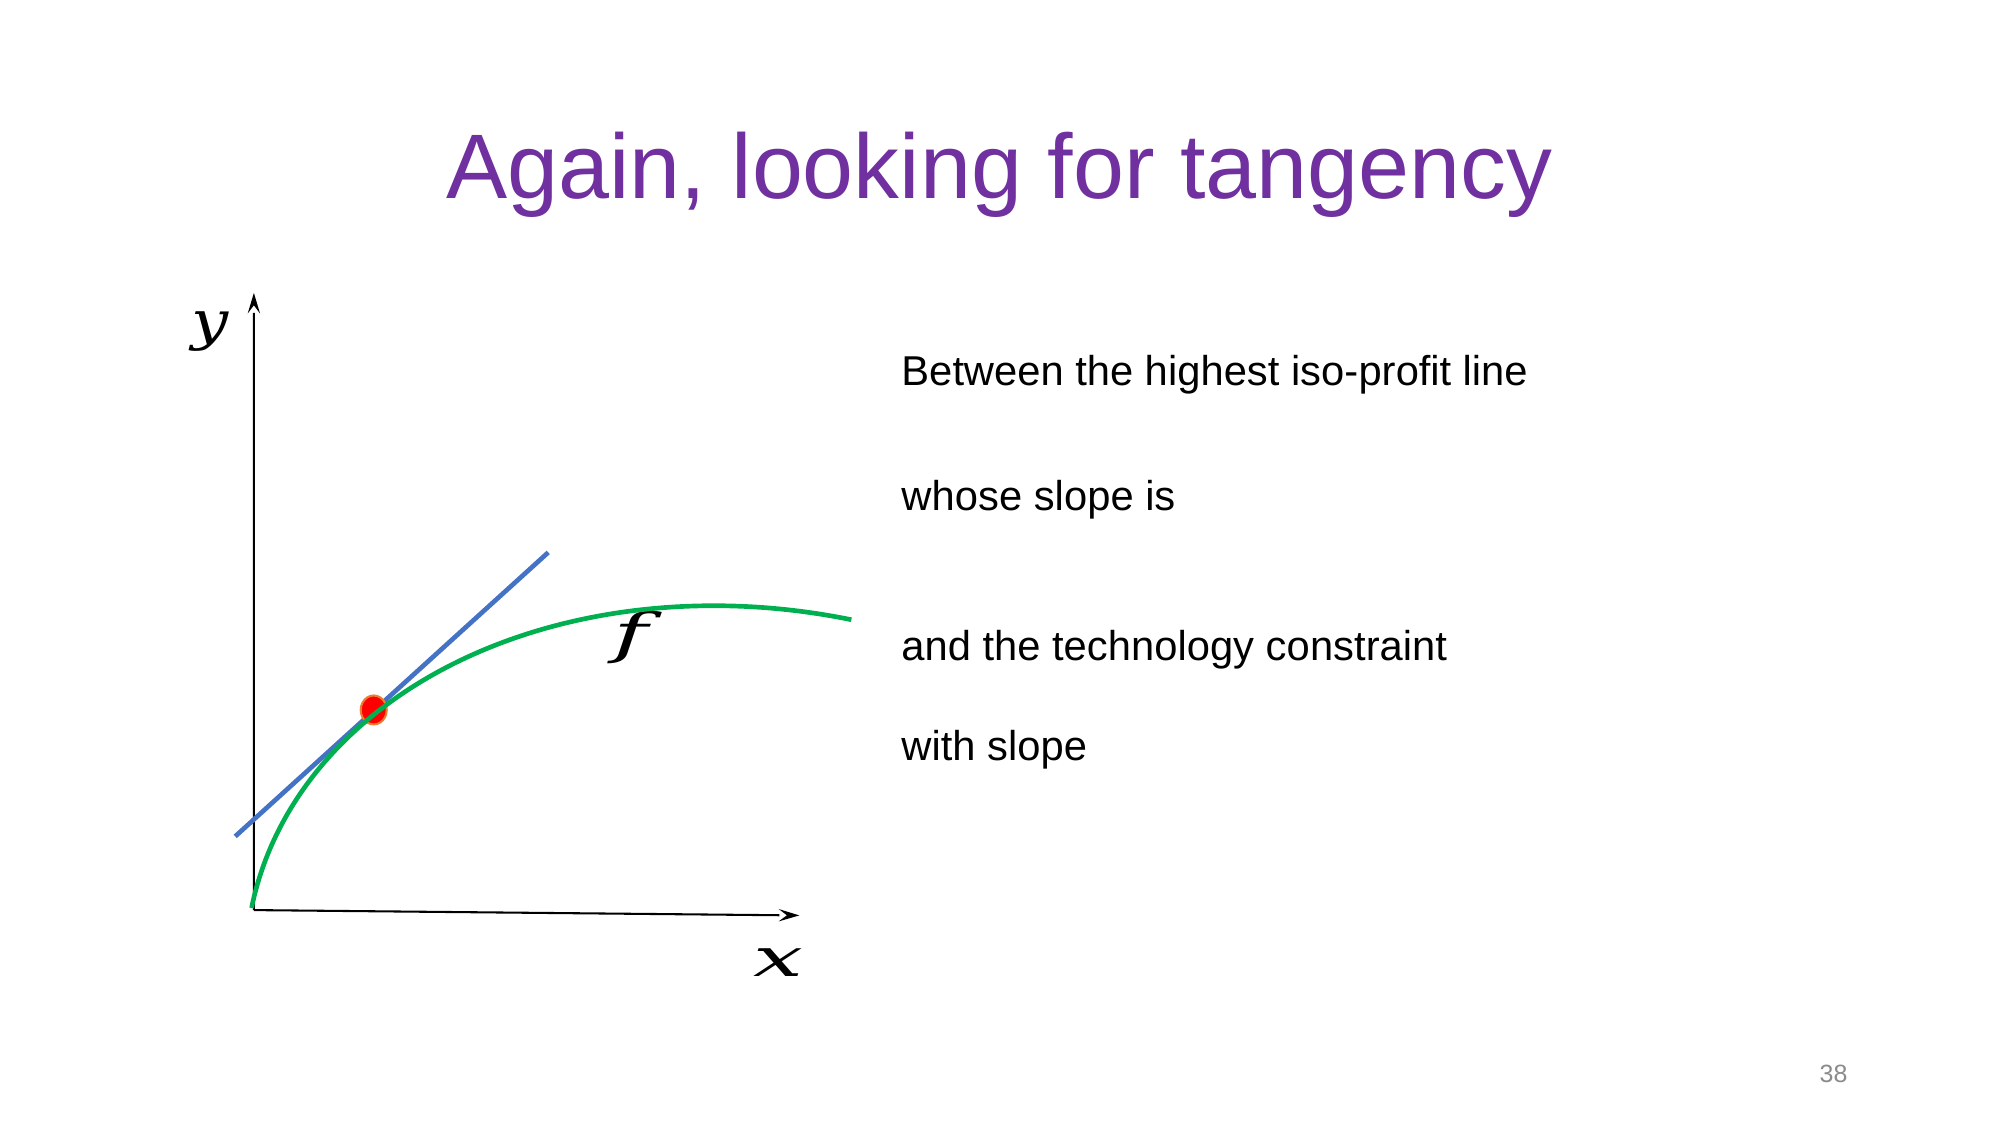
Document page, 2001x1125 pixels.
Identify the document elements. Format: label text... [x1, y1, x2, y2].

title Again, looking for tangency [137, 59, 1863, 278]
text_box [791, 913, 800, 918]
text_box [247, 292, 261, 314]
slide_number 38 [1412, 1042, 1863, 1103]
text_box [251, 605, 852, 1014]
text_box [235, 552, 549, 837]
